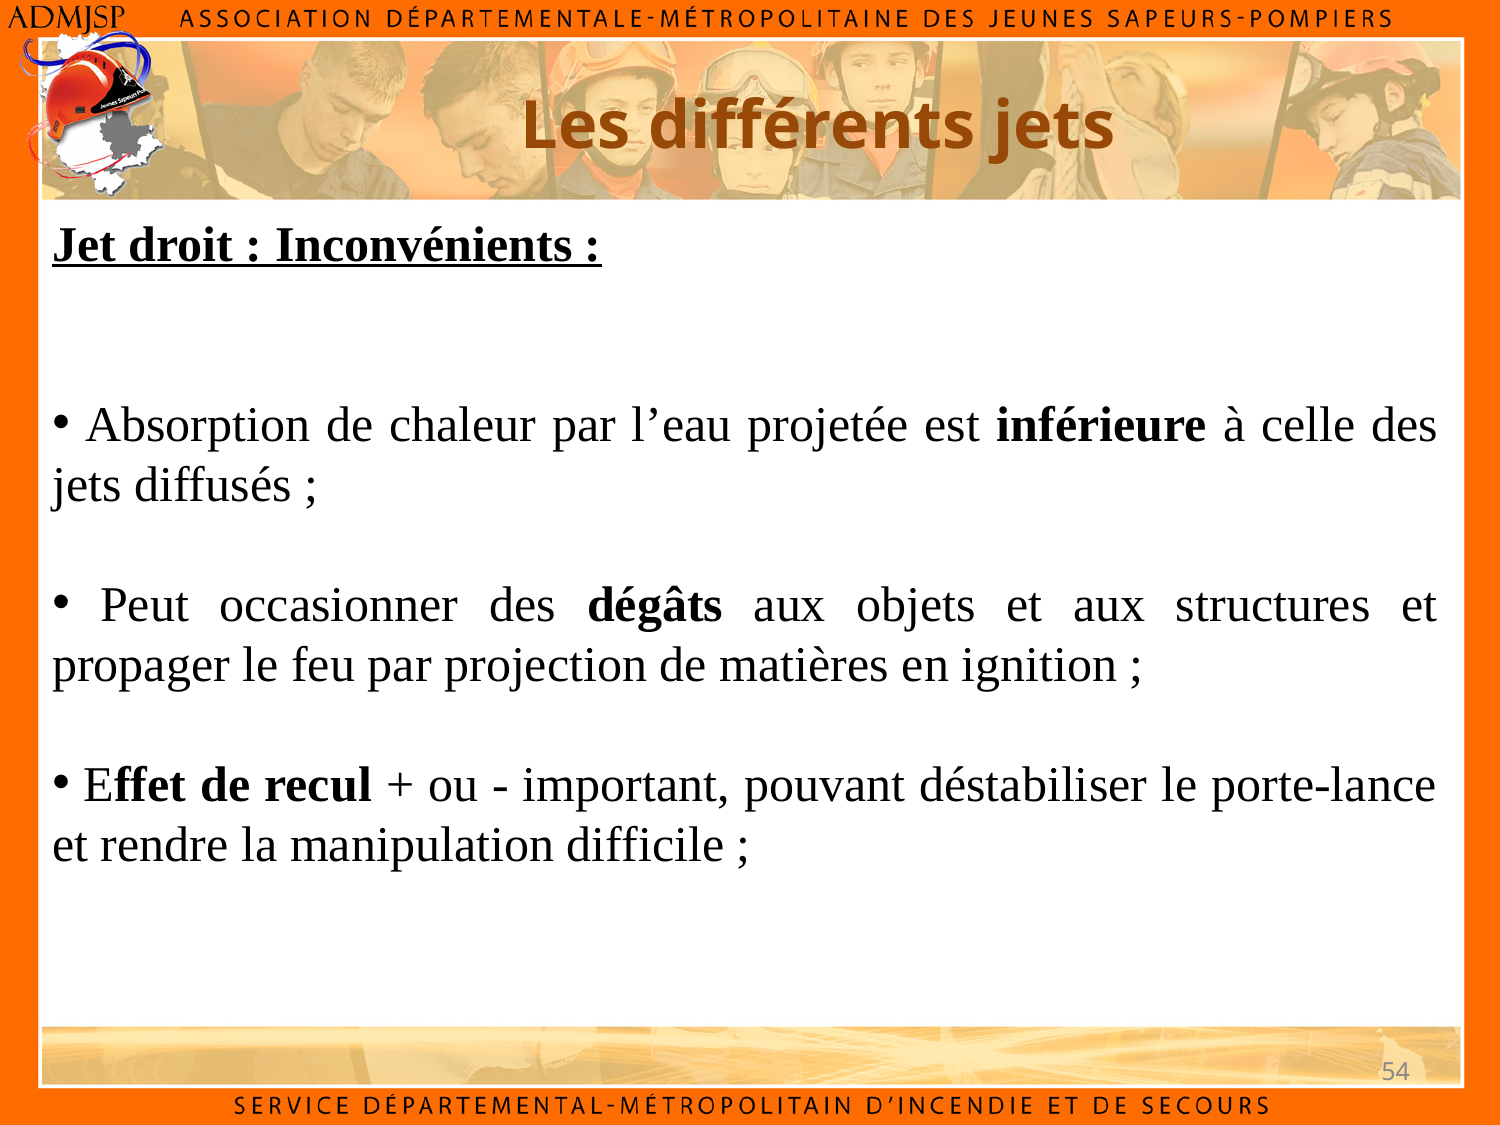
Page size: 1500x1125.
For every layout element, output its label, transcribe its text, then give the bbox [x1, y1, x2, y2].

title Les différents jets [183, 45, 1454, 200]
slide_number 54 [1074, 1042, 1425, 1103]
picture [0, 0, 1500, 1125]
list Jet droit : Inconvénients : Absorption de chaleur par l’eau projetée est inférieure à celle des jets diffusés ; Peut occasionner des dégâts aux objets et aux structures et propager le feu par projection de matières en ignition ; Effet de recul + ou - important, pouvant déstabiliser le porte-lance et rendre la manipulation difficile ; [37, 203, 1454, 835]
